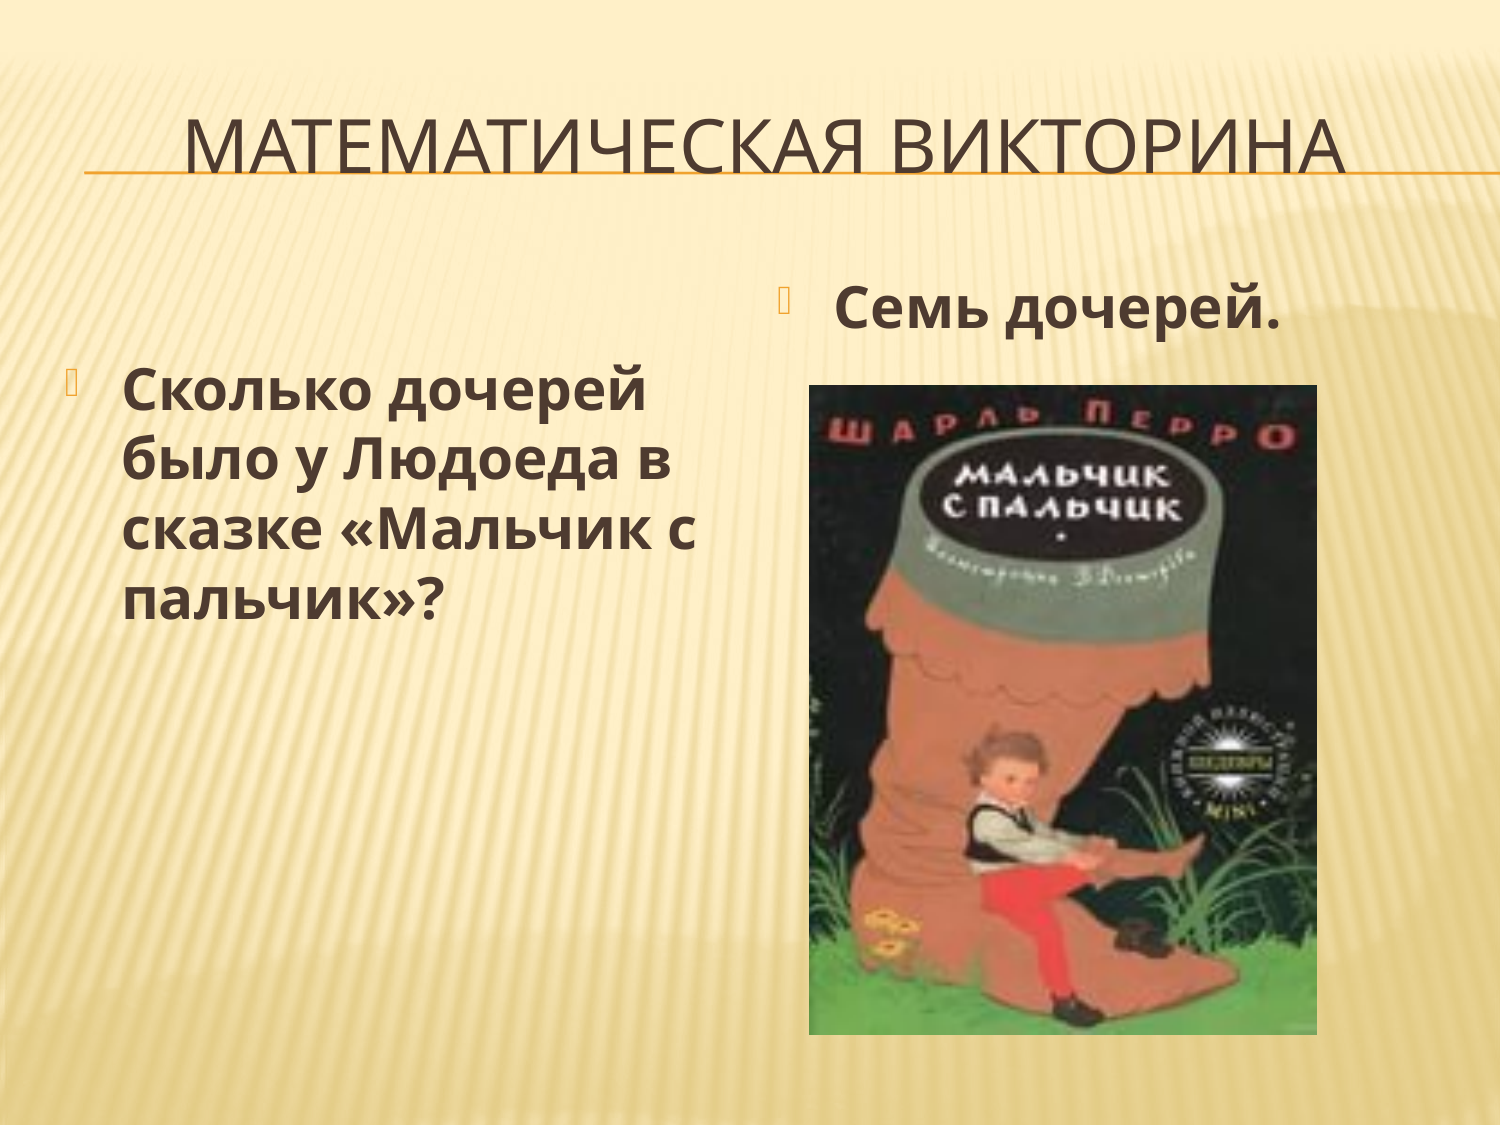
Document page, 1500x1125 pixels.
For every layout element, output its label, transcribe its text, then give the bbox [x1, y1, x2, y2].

list Сколько дочерей было у Людоеда в сказке «Мальчик с пальчик»? [50, 262, 738, 1038]
list Семь дочерей. [762, 262, 1475, 1038]
title Математическая викторина [49, 75, 1475, 213]
picture [808, 385, 1318, 1036]
